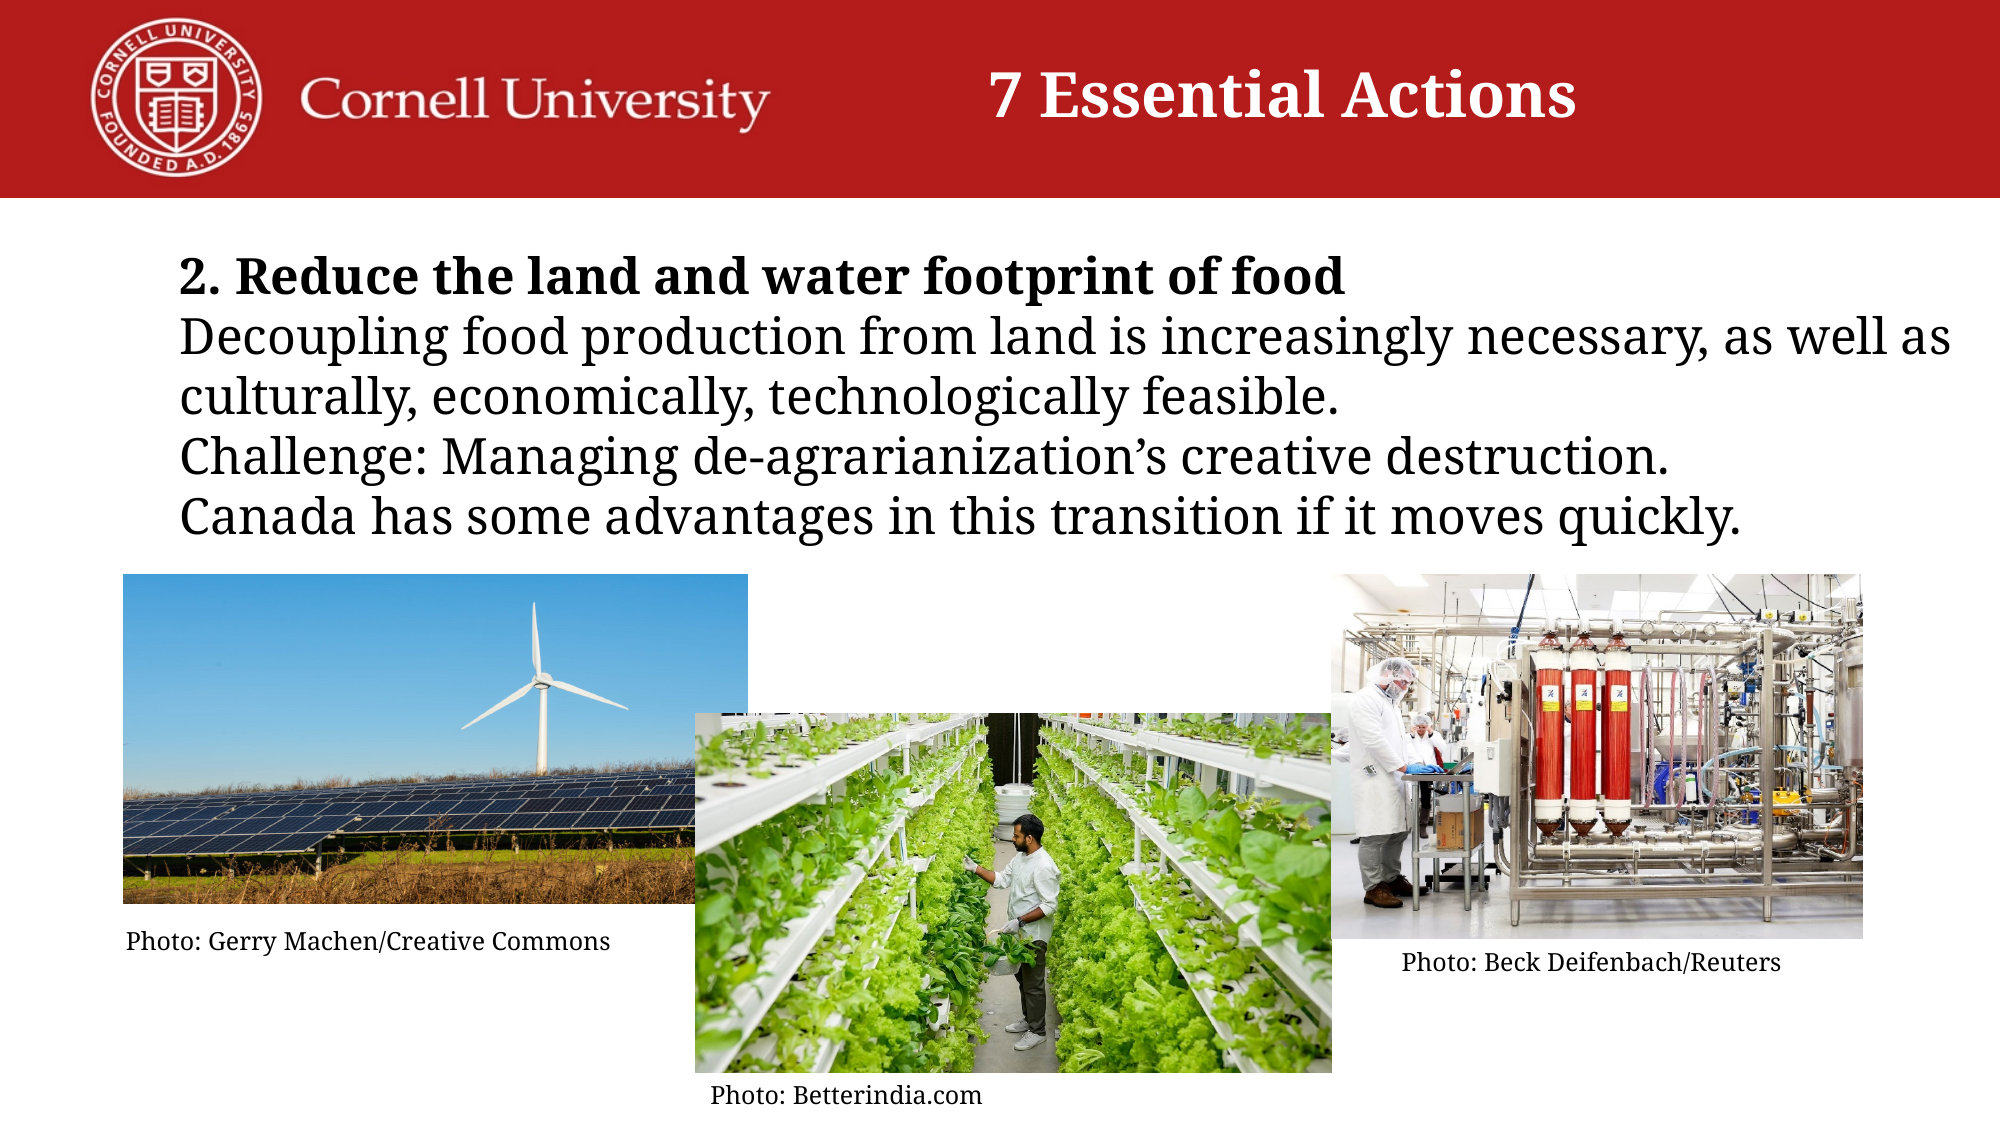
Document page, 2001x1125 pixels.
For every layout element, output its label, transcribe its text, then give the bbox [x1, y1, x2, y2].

picture [0, 0, 2000, 198]
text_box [1331, 574, 1862, 976]
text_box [695, 713, 1332, 1118]
list 2. Reduce the land and water footprint of food Decoupling food production from land is increasingly necessary, as well as culturally, economically, technologically feasible. Challenge: Managing de-agrarianization’s creative destruction. Canada has some advantages in this transition if it moves quickly. [164, 237, 1987, 744]
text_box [111, 574, 748, 963]
